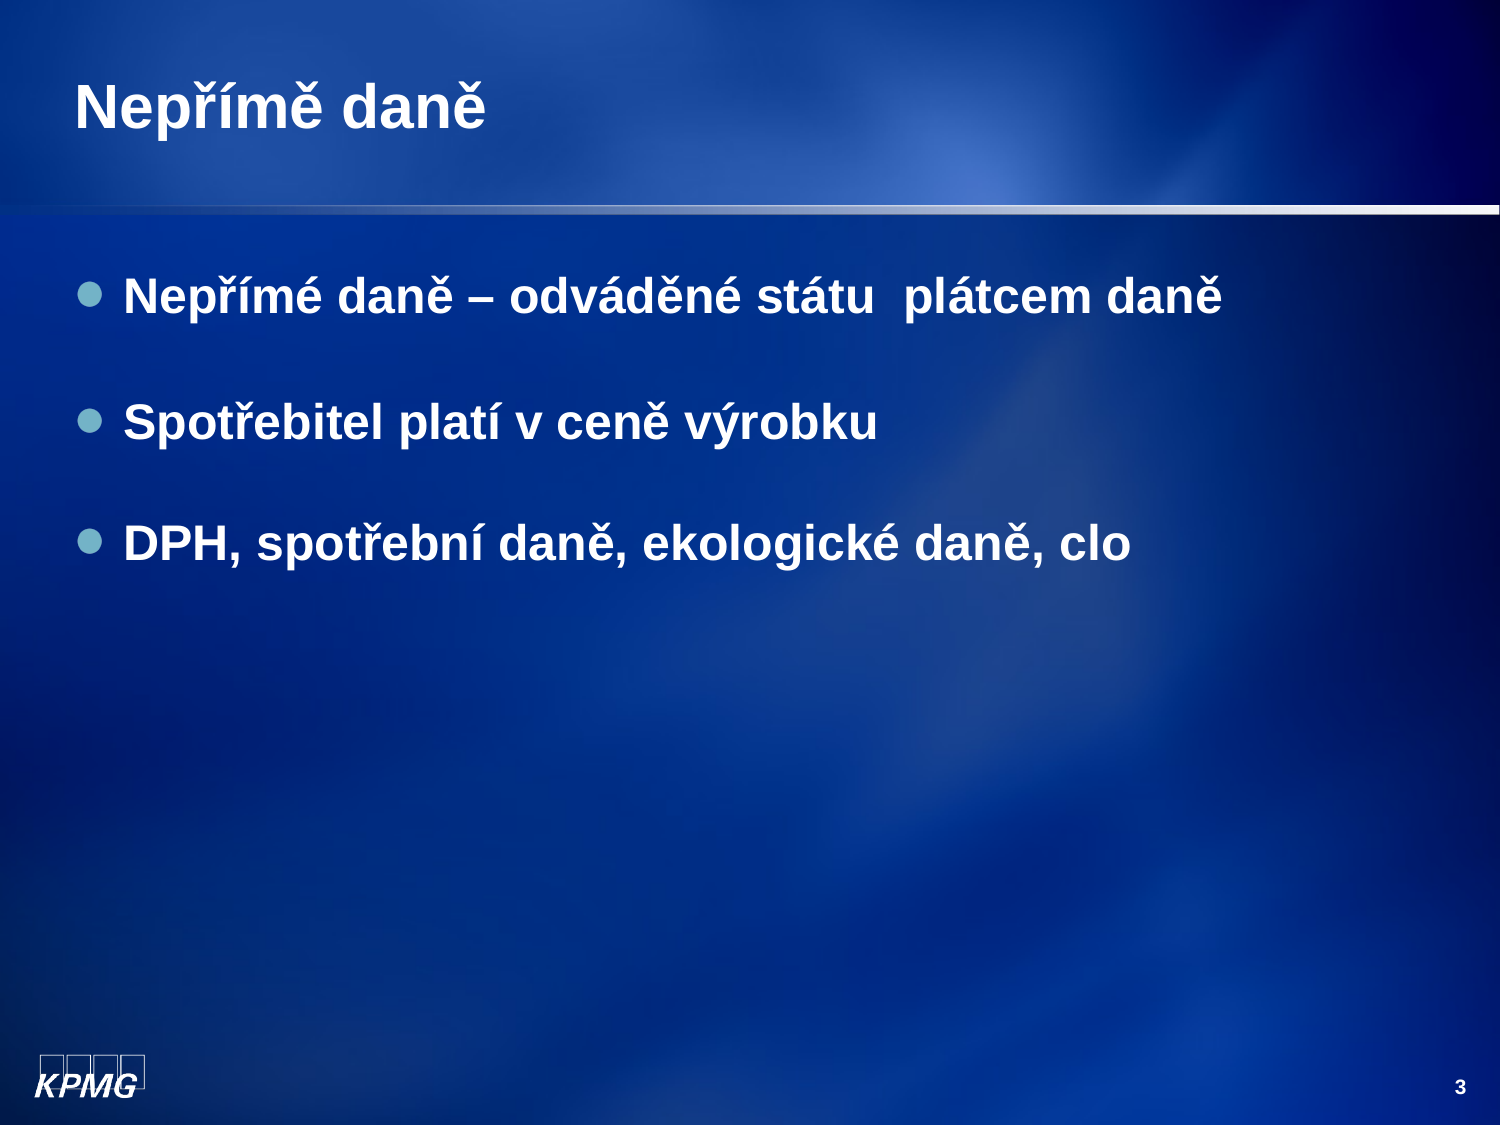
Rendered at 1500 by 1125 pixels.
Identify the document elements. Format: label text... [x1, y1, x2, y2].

picture [0, 0, 1500, 1125]
list Nepřímé daně – odváděné státu plátcem daně Spotřebitel platí v ceně výrobku DPH, spotřební daně, ekologické daně, clo [61, 262, 1451, 1006]
slide_number 3 [1380, 1065, 1482, 1107]
title Nepřímě daně [59, 11, 1451, 196]
